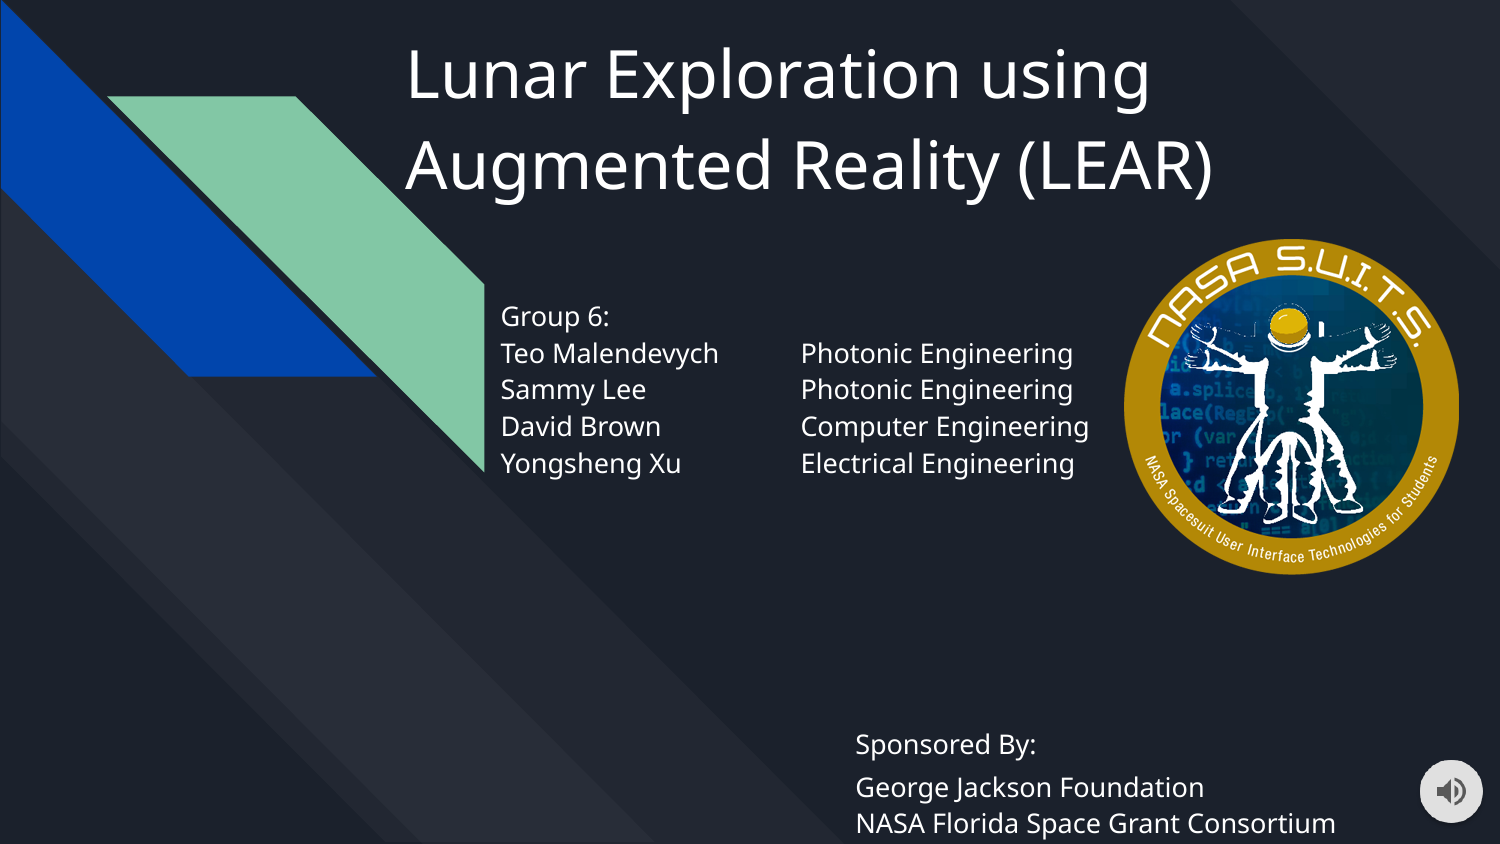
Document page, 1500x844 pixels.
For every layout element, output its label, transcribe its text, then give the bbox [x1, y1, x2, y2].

picture [1412, 752, 1489, 829]
title Lunar Exploration using Augmented Reality (LEAR) [390, 12, 1425, 272]
picture [1120, 234, 1462, 577]
subtitle Sponsored By: George Jackson Foundation NASA Florida Space Grant Consortium [840, 711, 1469, 844]
subtitle Group 6: Teo Malendevych Photonic Engineering Sammy Lee Photonic Engineering David Brown Computer Engineering Yongsheng Xu Electrical Engineering [485, 282, 1114, 529]
